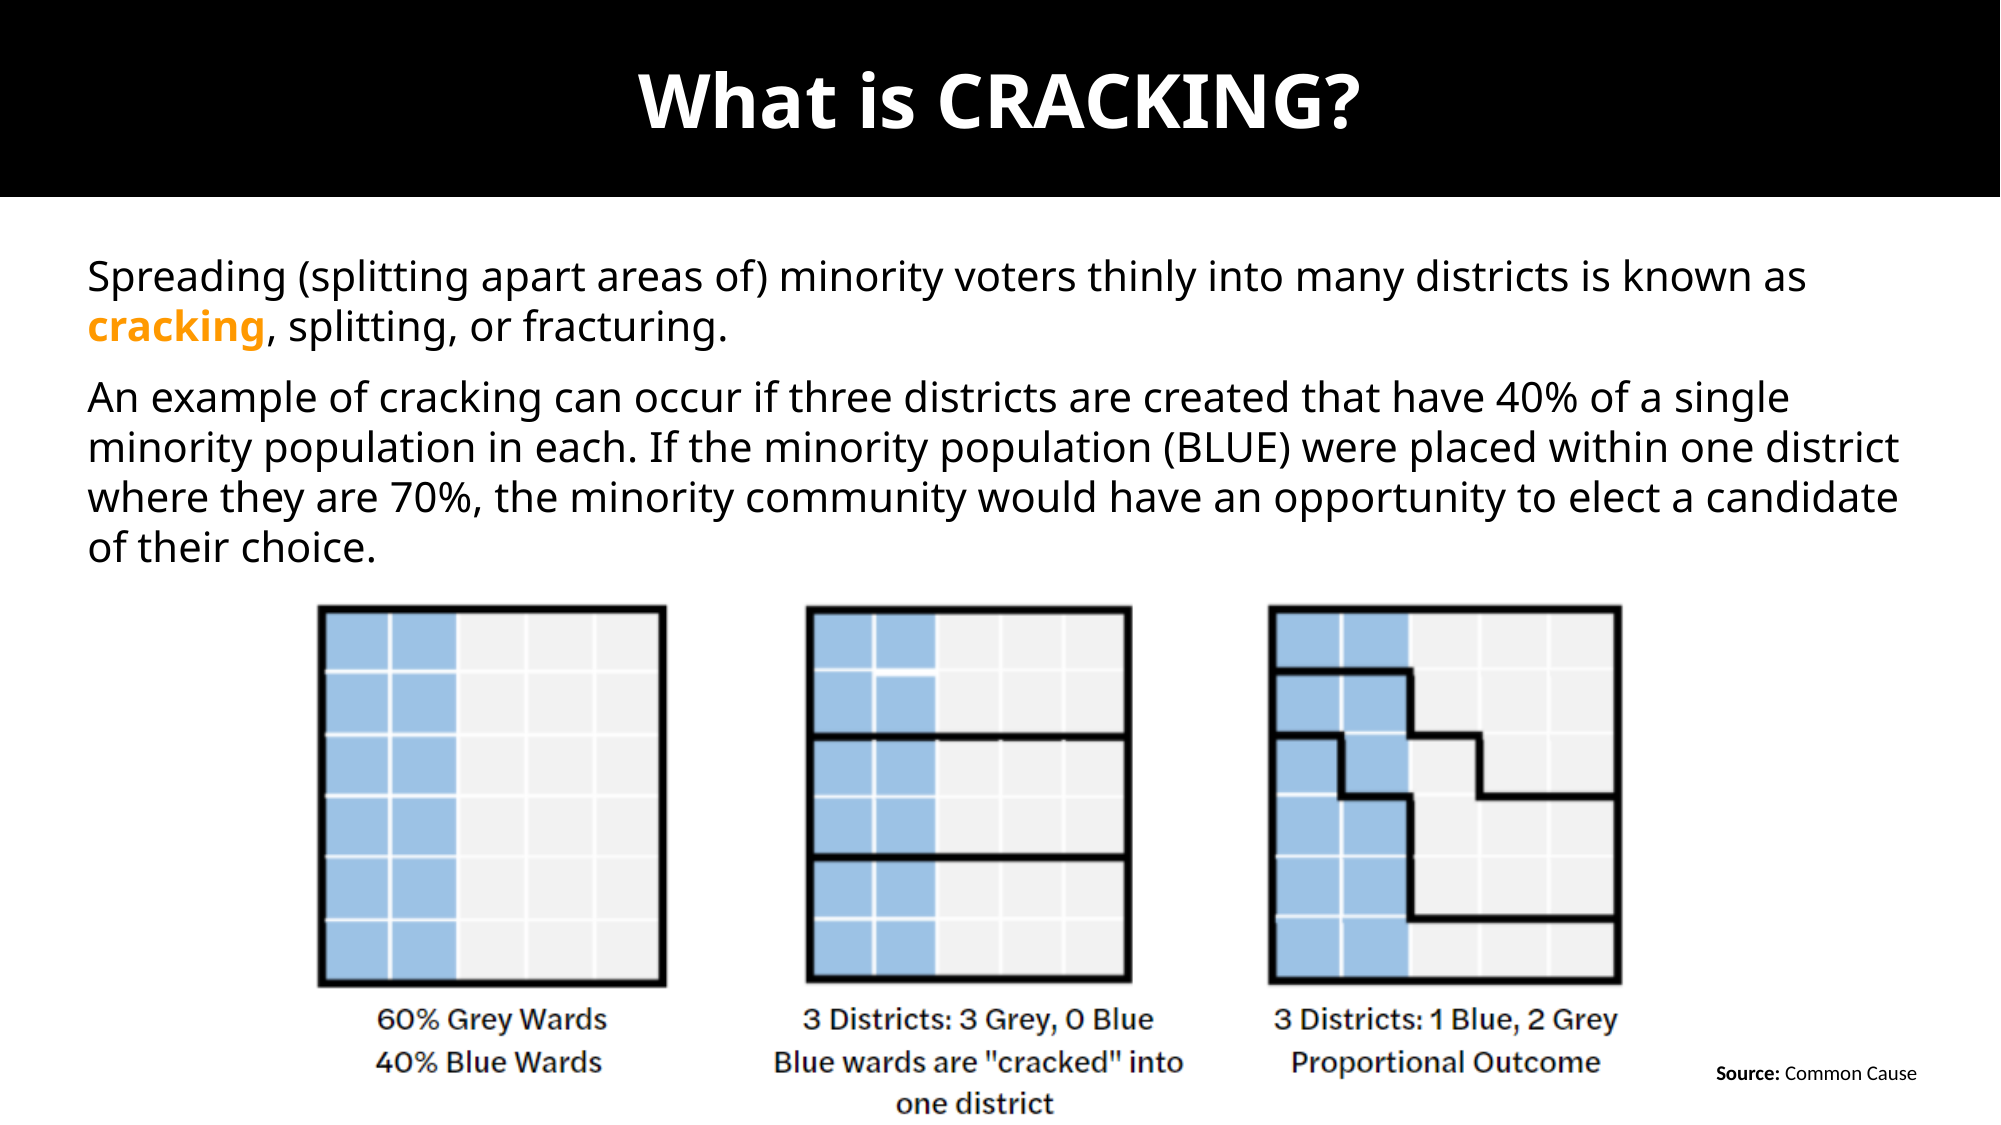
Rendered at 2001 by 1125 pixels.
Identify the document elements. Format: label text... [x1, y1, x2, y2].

text_box Source: Common Cause [1701, 1052, 1933, 1093]
text_box Spreading (splitting apart areas of) minority voters thinly into many districts is known as cracking, splitting, or fracturing. An example of cracking can occur if three districts are created that have 40% of a single minority population in each. If the minority population (BLUE) were placed within one district where they are 70%, the minority community would have an opportunity to elect a candidate of their choice. [72, 242, 1928, 618]
text_box What is CRACKING? [0, 0, 2000, 198]
picture [303, 585, 1641, 1125]
